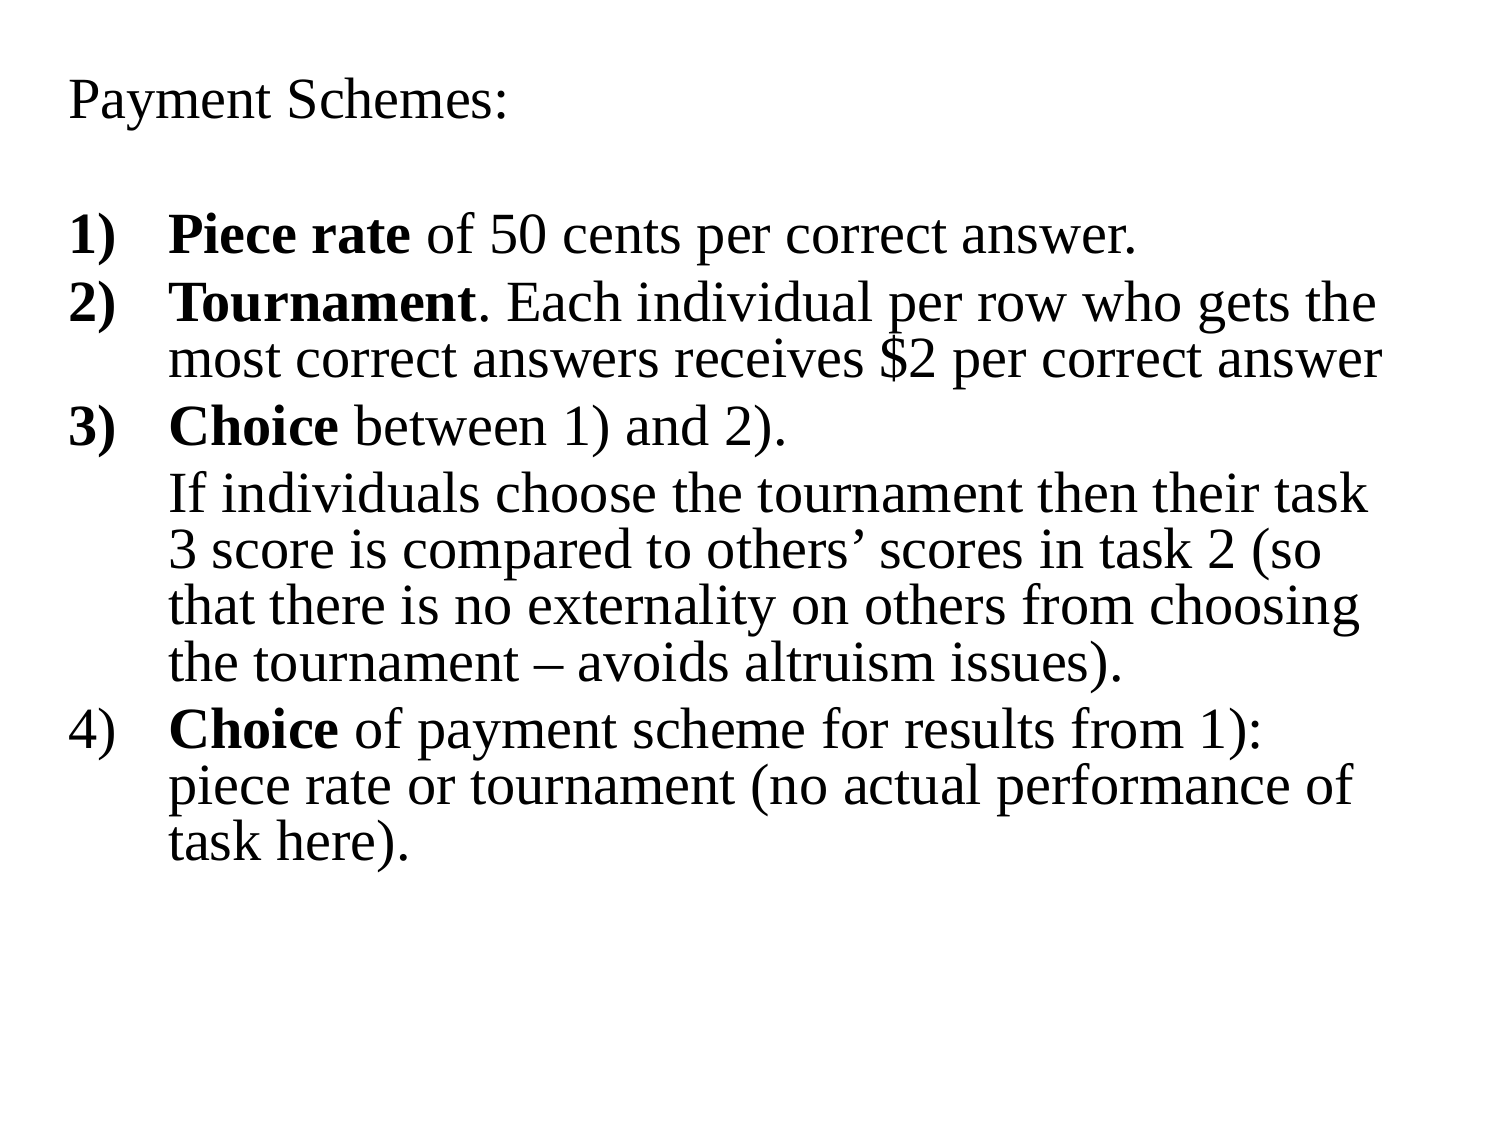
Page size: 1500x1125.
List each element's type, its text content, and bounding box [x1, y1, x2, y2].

list Payment Schemes: Piece rate of 50 cents per correct answer. Tournament. Each individual per row who gets the most correct answers receives $2 per correct answer Choice between 1) and 2). If individuals choose the tournament then their task 3 score is compared to others’ scores in task 2 (so that there is no externality on others from choosing the tournament – avoids altruism issues). 4) Choice of payment scheme for results from 1): piece rate or tournament (no actual performance of task here). [53, 66, 1412, 1012]
